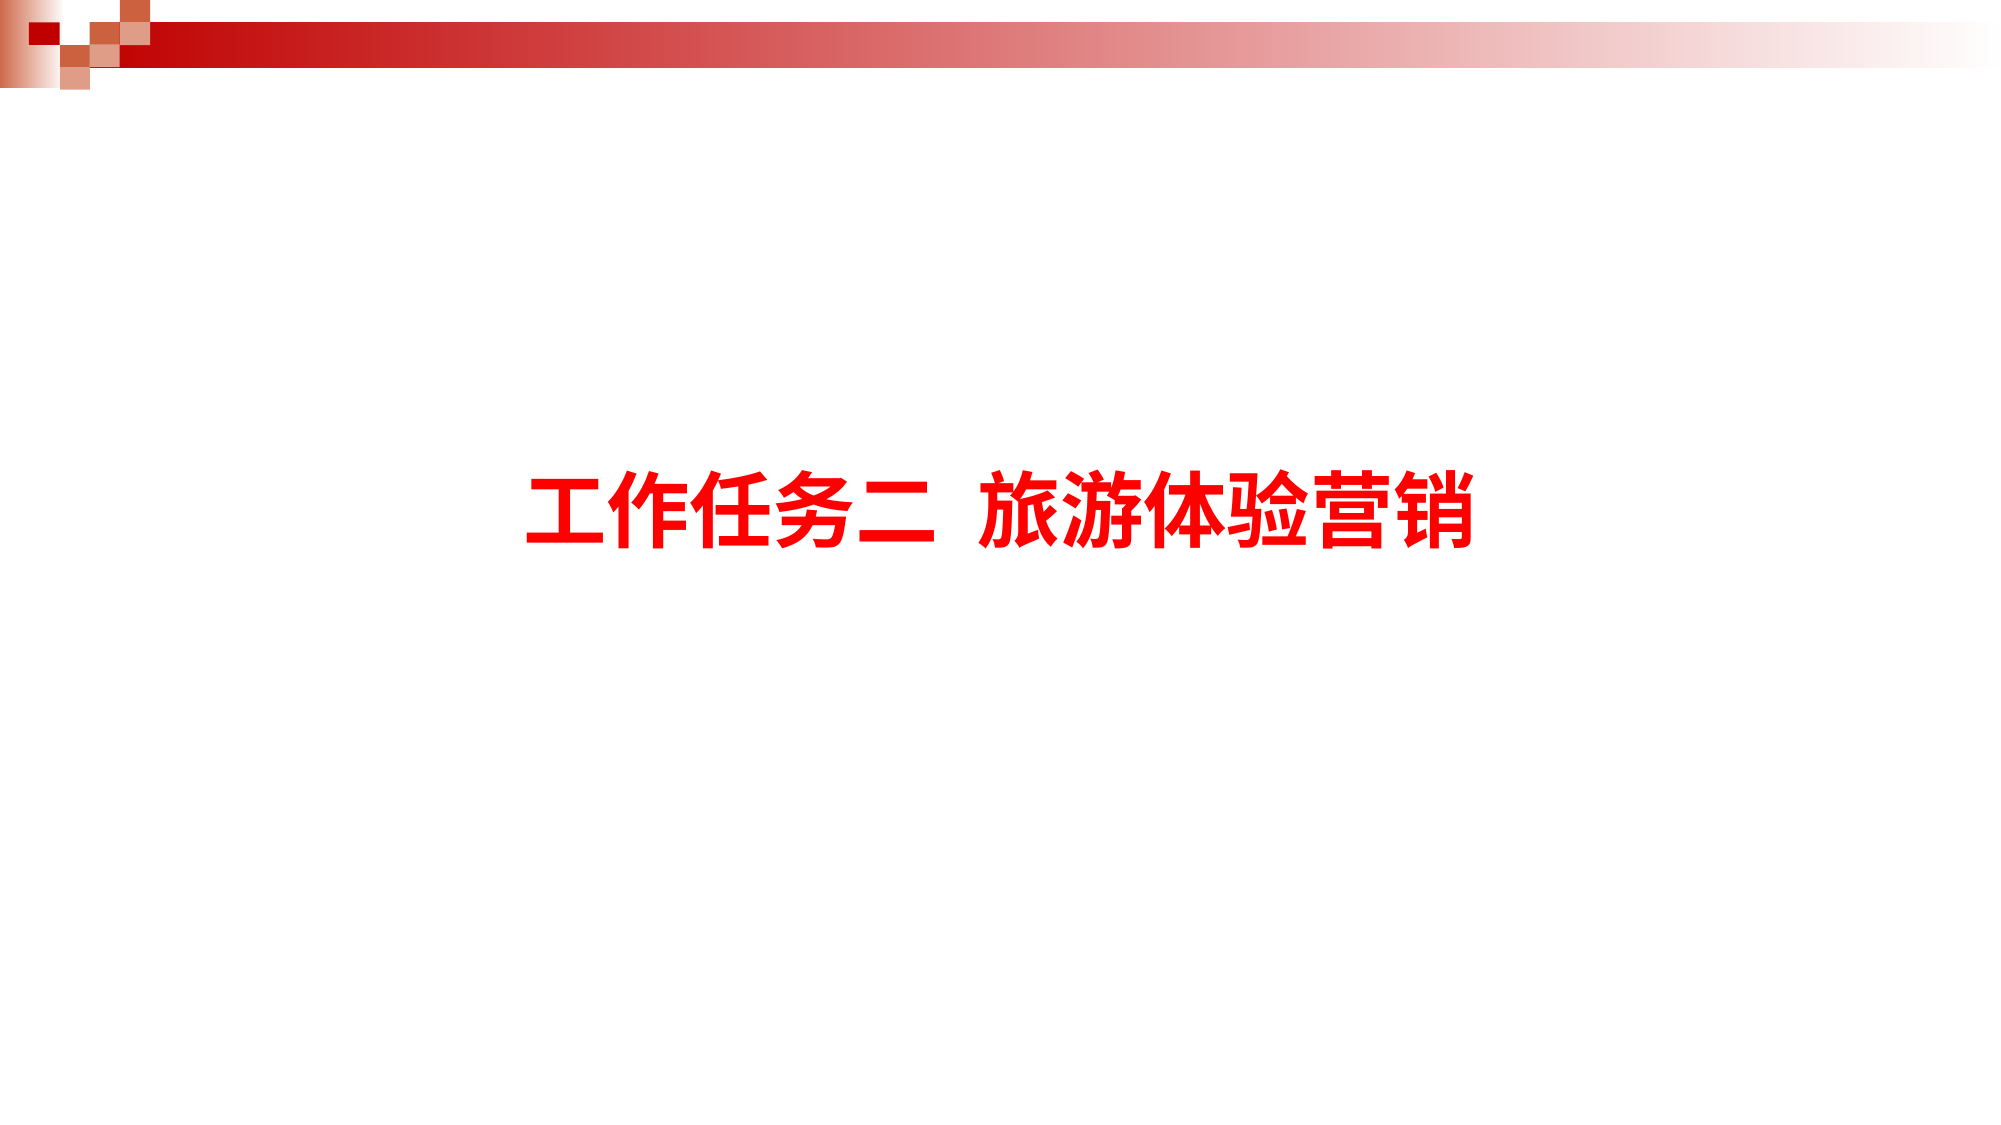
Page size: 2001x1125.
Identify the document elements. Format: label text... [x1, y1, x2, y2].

text_box 工作任务二 旅游体验营销 [127, 450, 1873, 566]
